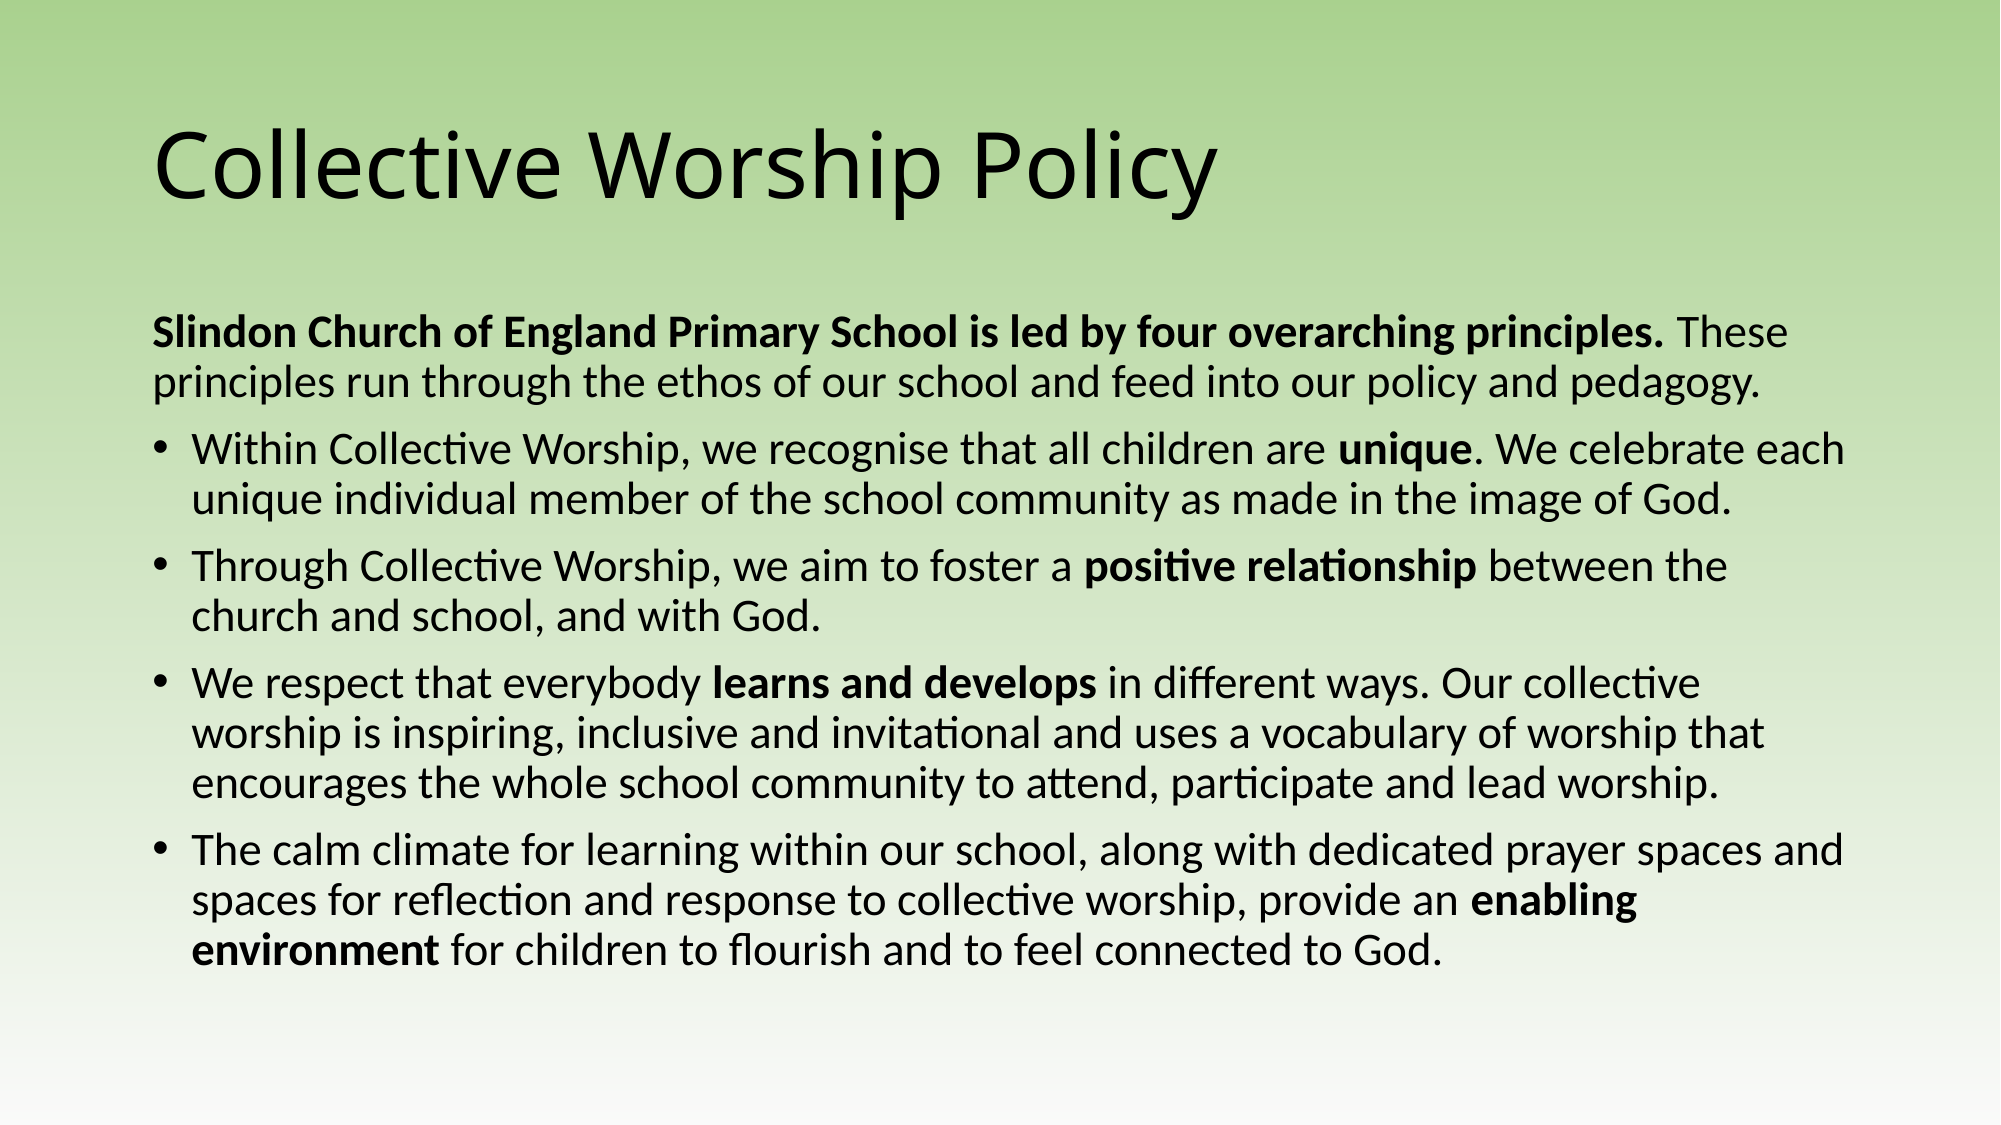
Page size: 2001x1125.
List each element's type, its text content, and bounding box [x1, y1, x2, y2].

list Slindon Church of England Primary School is led by four overarching principles. These principles run through the ethos of our school and feed into our policy and pedagogy. Within Collective Worship, we recognise that all children are unique. We celebrate each unique individual member of the school community as made in the image of God. Through Collective Worship, we aim to foster a positive relationship between the church and school, and with God. We respect that everybody learns and develops in different ways. Our collective worship is inspiring, inclusive and invitational and uses a vocabulary of worship that encourages the whole school community to attend, participate and lead worship. The calm climate for learning within our school, along with dedicated prayer spaces and spaces for reflection and response to collective worship, provide an enabling environment for children to flourish and to feel connected to God. [137, 299, 1863, 1014]
title Collective Worship Policy [137, 59, 1863, 278]
